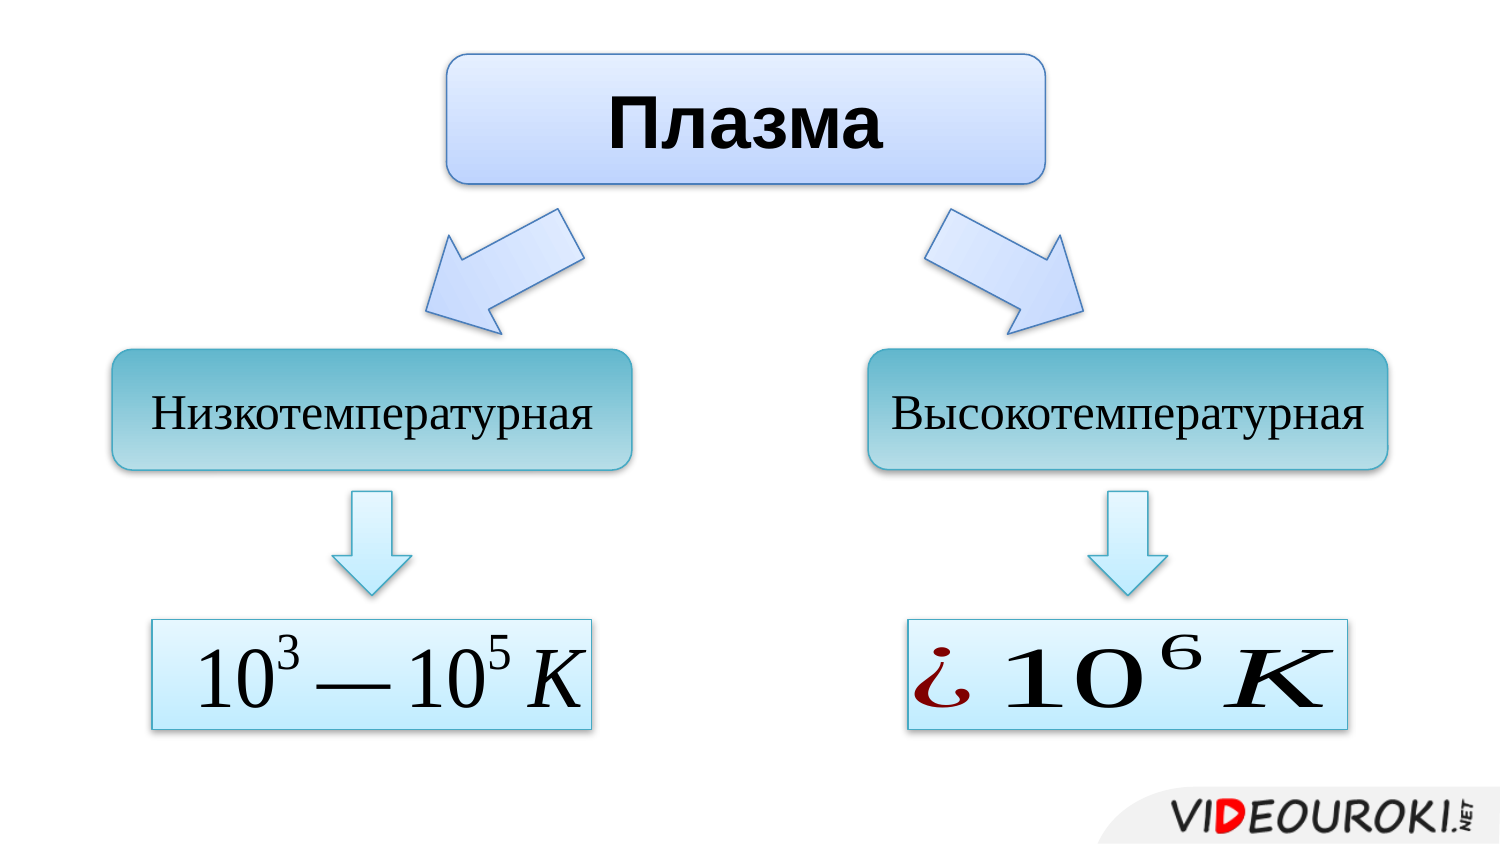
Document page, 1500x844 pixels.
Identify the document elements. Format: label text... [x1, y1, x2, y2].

text_box Низкотемпературная [111, 348, 633, 471]
text_box [425, 208, 585, 335]
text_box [1097, 786, 1500, 844]
text_box [1087, 490, 1169, 597]
text_box [923, 208, 1085, 335]
text_box Плазма [445, 53, 1047, 185]
text_box Высокотемпературная [867, 348, 1389, 471]
text_box [331, 490, 413, 597]
